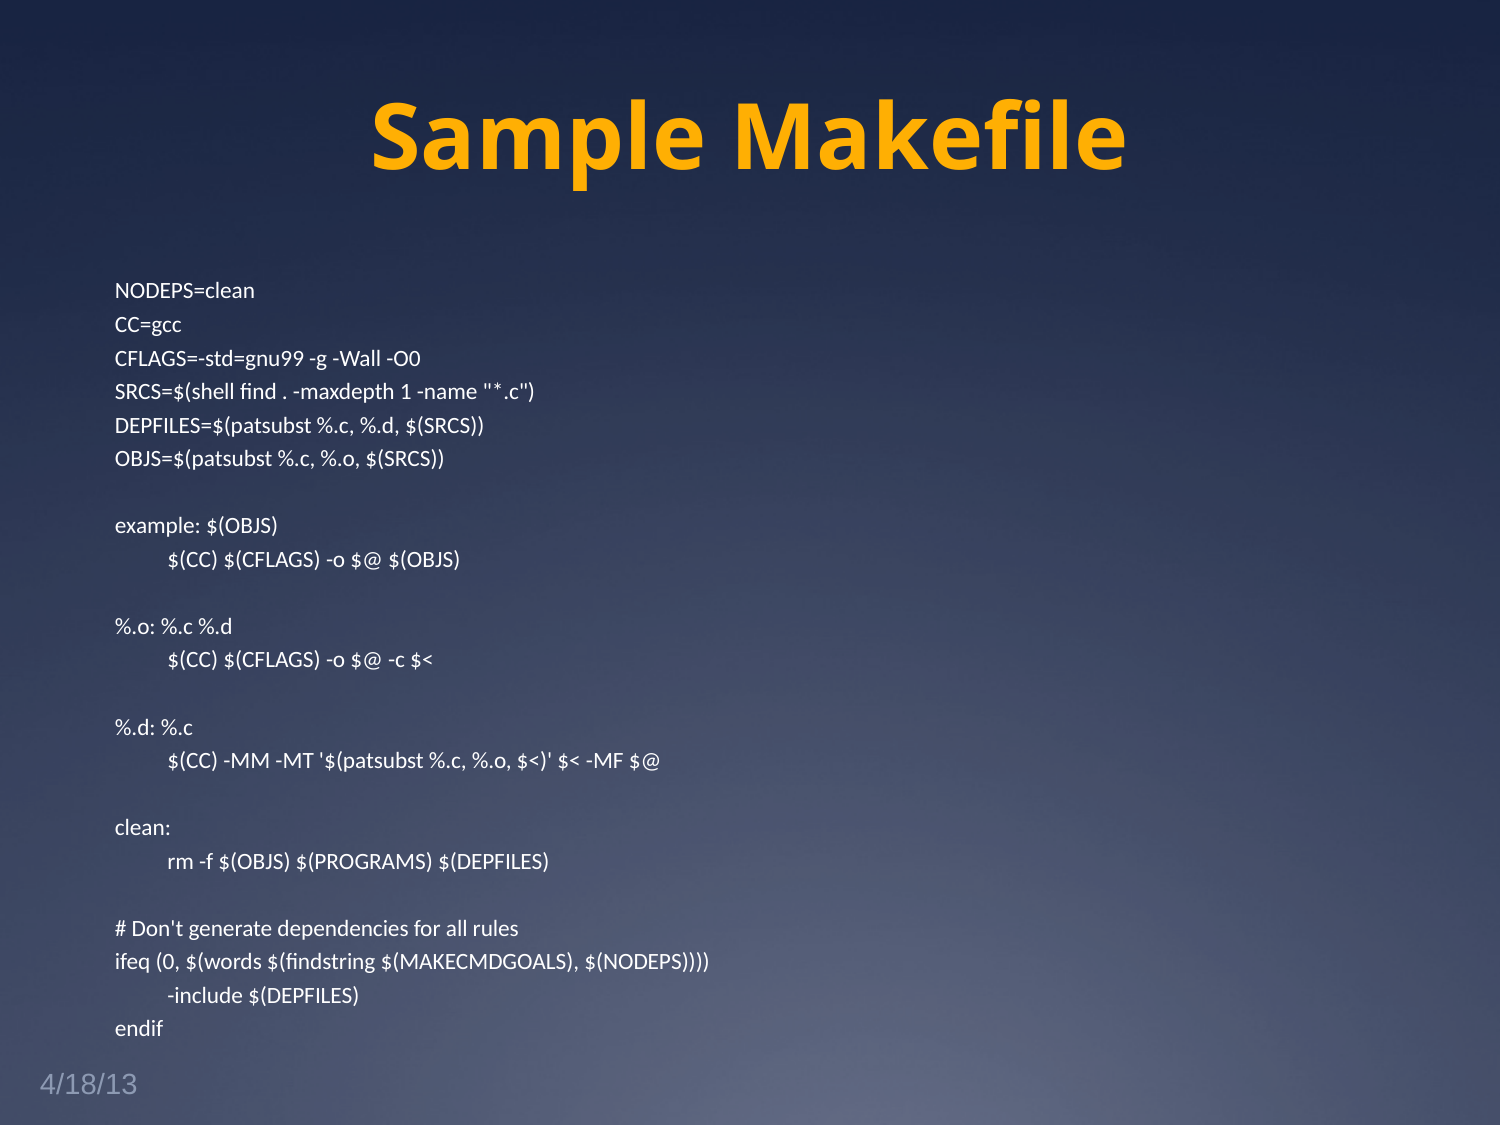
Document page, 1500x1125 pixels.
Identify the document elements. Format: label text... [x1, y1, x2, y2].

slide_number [24, 1052, 288, 1113]
title Sample Makefile [37, 70, 1463, 200]
list NODEPS=clean CC=gcc CFLAGS=-std=gnu99 -g -Wall -O0 SRCS=$(shell find . -maxdepth 1 -name "*.c") DEPFILES=$(patsubst %.c, %.d, $(SRCS)) OBJS=$(patsubst %.c, %.o, $(SRCS)) example: $(OBJS) $(CC) $(CFLAGS) -o $@ $(OBJS) %.o: %.c %.d $(CC) $(CFLAGS) -o $@ -c $< %.d: %.c $(CC) -MM -MT '$(patsubst %.c, %.o, $<)' $< -MF $@ clean: rm -f $(OBJS) $(PROGRAMS) $(DEPFILES) # Don't generate dependencies for all rules ifeq (0, $(words $(findstring $(MAKECMDGOALS), $(NODEPS)))) -include $(DEPFILES) endif [99, 262, 1400, 1050]
